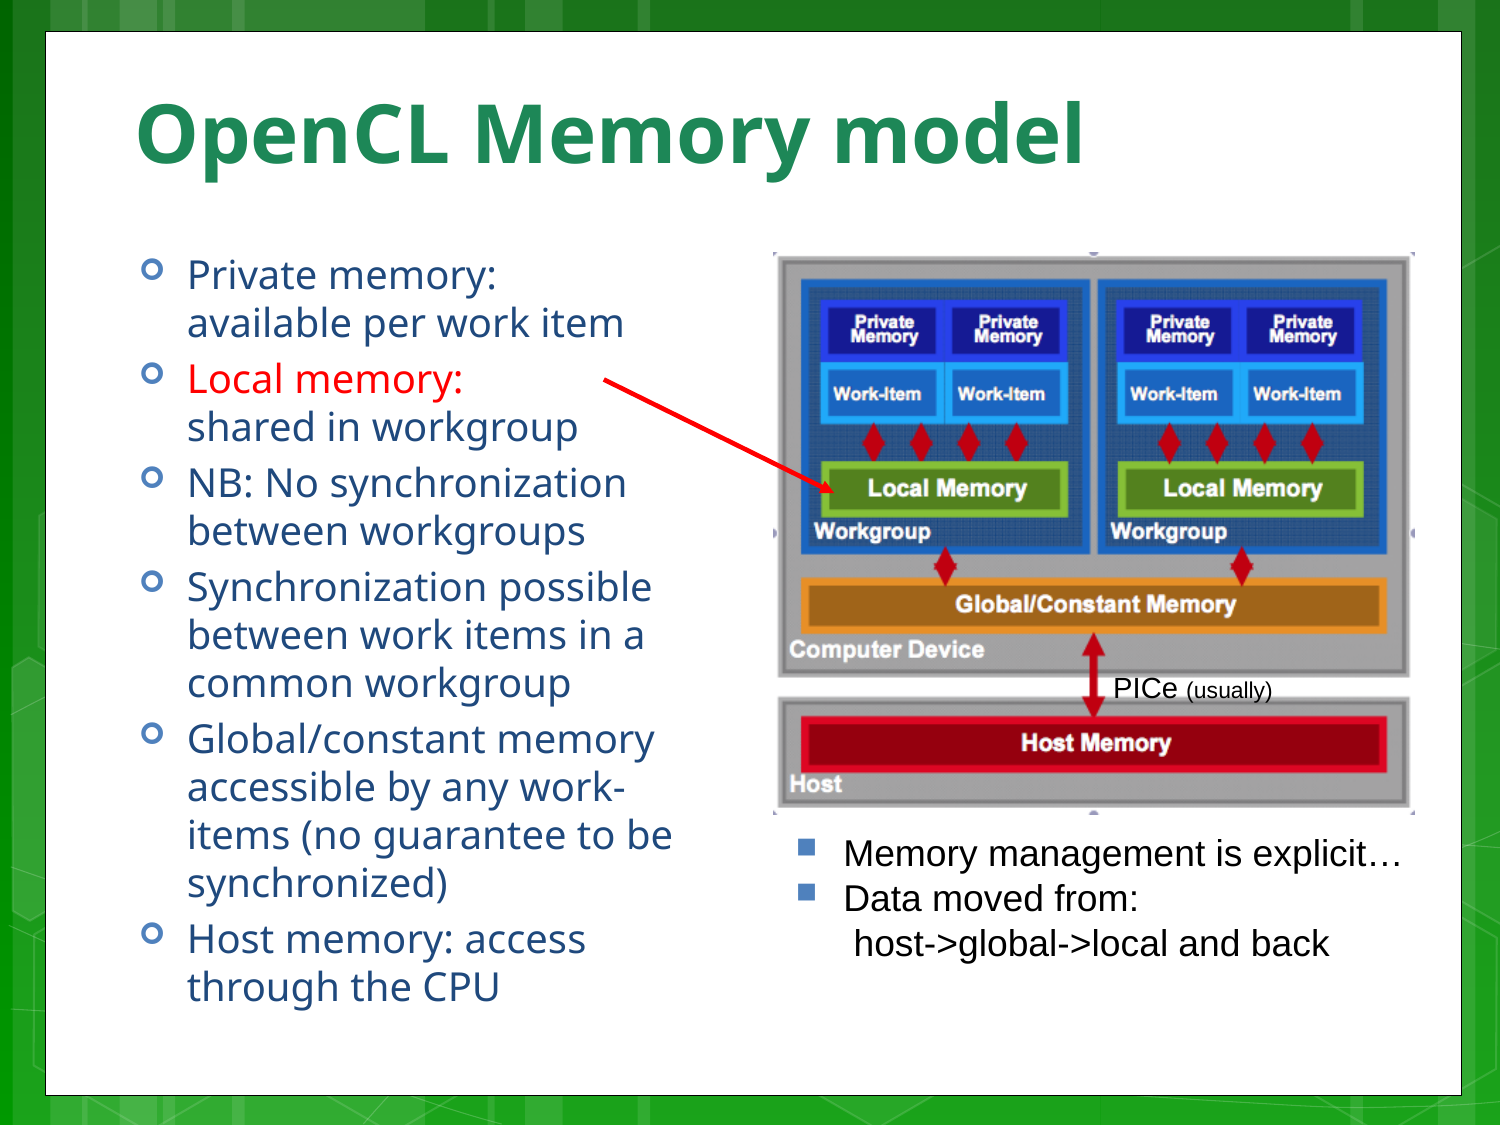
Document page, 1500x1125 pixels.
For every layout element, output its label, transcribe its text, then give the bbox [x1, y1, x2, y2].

list Private memory: available per work item Local memory: shared in workgroup NB: No synchronization between workgroups Synchronization possible between work items in a common workgroup Global/constant memory accessible by any work-items (no guarantee to be synchronized) Host memory: access through the CPU [123, 242, 732, 1032]
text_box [603, 379, 835, 494]
title OpenCL Memory model [119, 73, 1383, 188]
picture [762, 252, 1426, 815]
text_box Memory management is explicit… Data moved from: host->global->local and back [762, 823, 1425, 1012]
